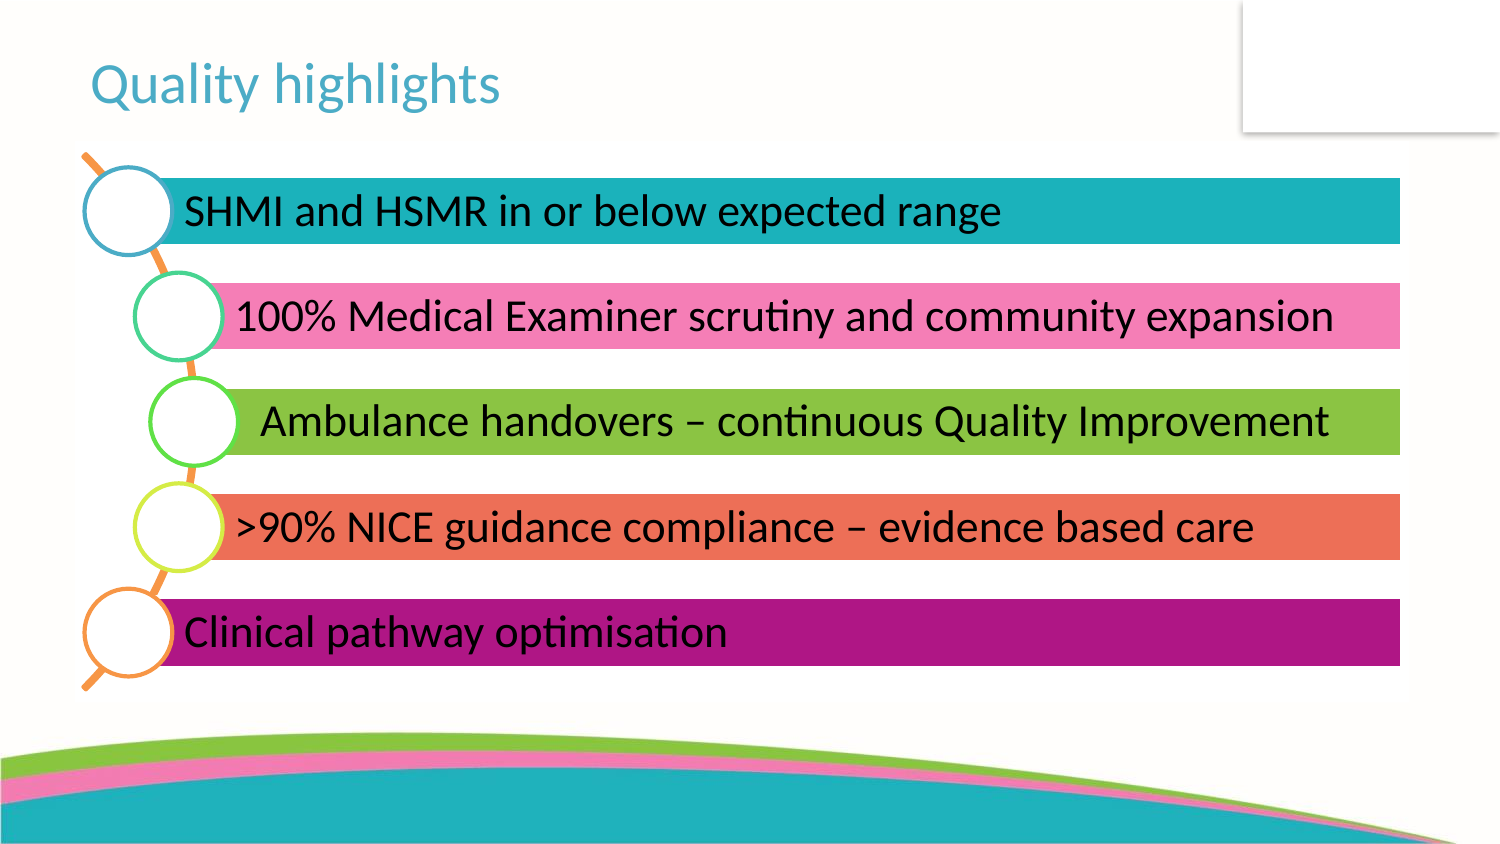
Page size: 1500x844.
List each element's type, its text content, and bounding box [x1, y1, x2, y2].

picture [0, 1, 1500, 844]
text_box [74, 140, 1410, 703]
text_box Quality highlights [74, 9, 1425, 151]
